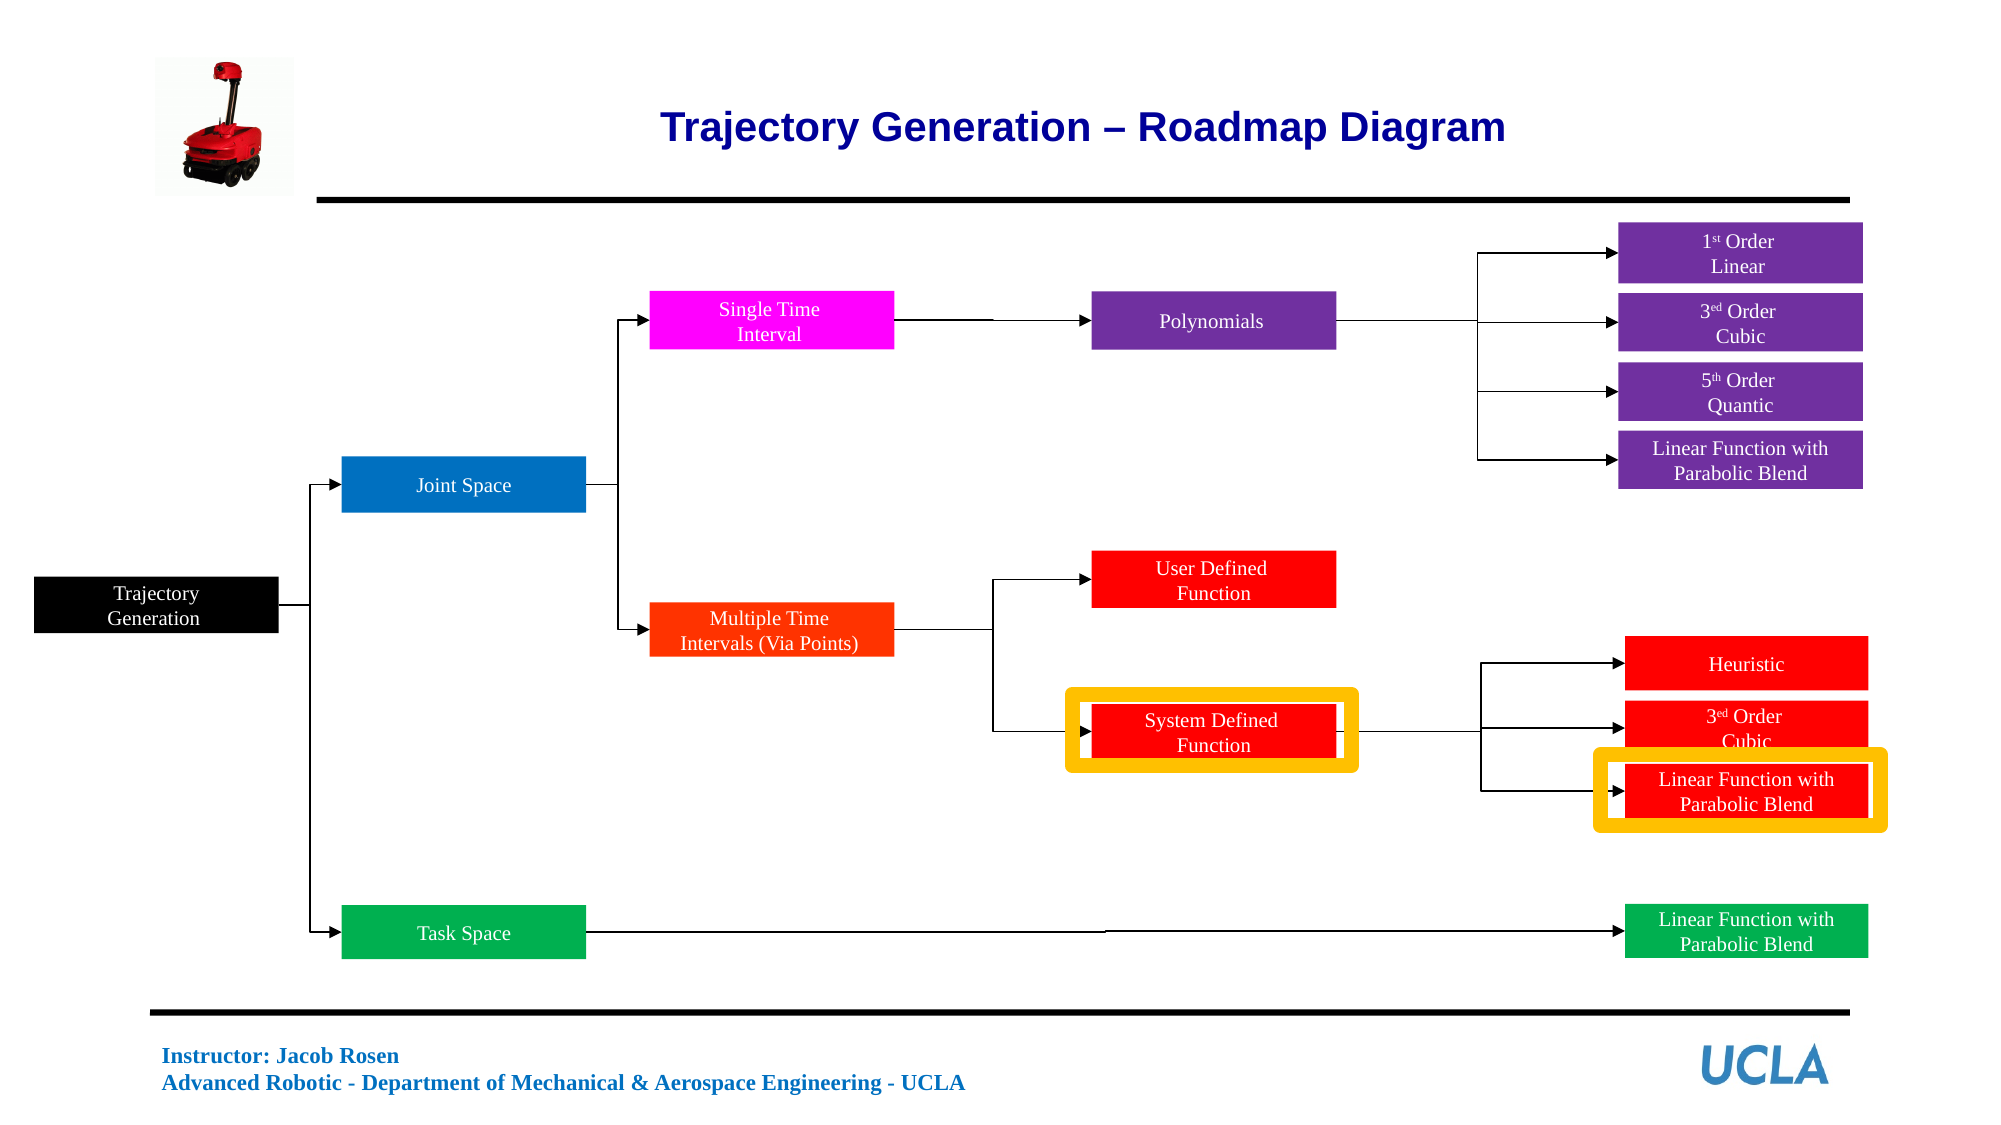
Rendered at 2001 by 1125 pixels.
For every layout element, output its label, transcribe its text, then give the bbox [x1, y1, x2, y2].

text_box User Defined Function [1091, 550, 1337, 608]
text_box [1336, 320, 1619, 461]
text_box Linear Function with Parabolic Blend [1618, 430, 1863, 489]
text_box Multiple Time Intervals (Via Points) [649, 602, 889, 657]
text_box 3ed Order Cubic [1630, 700, 1869, 754]
text_box Polynomials [1091, 291, 1331, 350]
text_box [278, 484, 342, 604]
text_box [1336, 252, 1619, 317]
text_box Heuristic [1625, 636, 1869, 691]
text_box [1072, 694, 1331, 766]
text_box Linear Function with Parabolic Blend [1625, 903, 1869, 958]
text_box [585, 319, 650, 483]
text_box Single Time Interval [649, 290, 895, 350]
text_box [1336, 663, 1626, 727]
picture [1679, 1023, 1850, 1105]
text_box 5th Order Quantic [1624, 362, 1863, 421]
text_box Task Space [341, 905, 587, 960]
text_box [1600, 754, 1881, 826]
text_box Trajectory Generation [34, 576, 273, 634]
picture [155, 57, 294, 196]
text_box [278, 604, 342, 933]
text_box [894, 579, 1092, 629]
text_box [1336, 731, 1626, 792]
text_box 1st Order Linear [1618, 222, 1863, 284]
text_box Joint Space [341, 456, 580, 513]
title Trajectory Generation – Roadmap Diagram [316, 62, 1850, 188]
footer Instructor: Jacob Rosen Advanced Robotic - Department of Mechanical & Aerospace Engineering - UCLA [146, 1032, 1260, 1096]
text_box 3ed Order Cubic [1624, 293, 1863, 352]
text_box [585, 484, 650, 630]
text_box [894, 629, 1092, 732]
